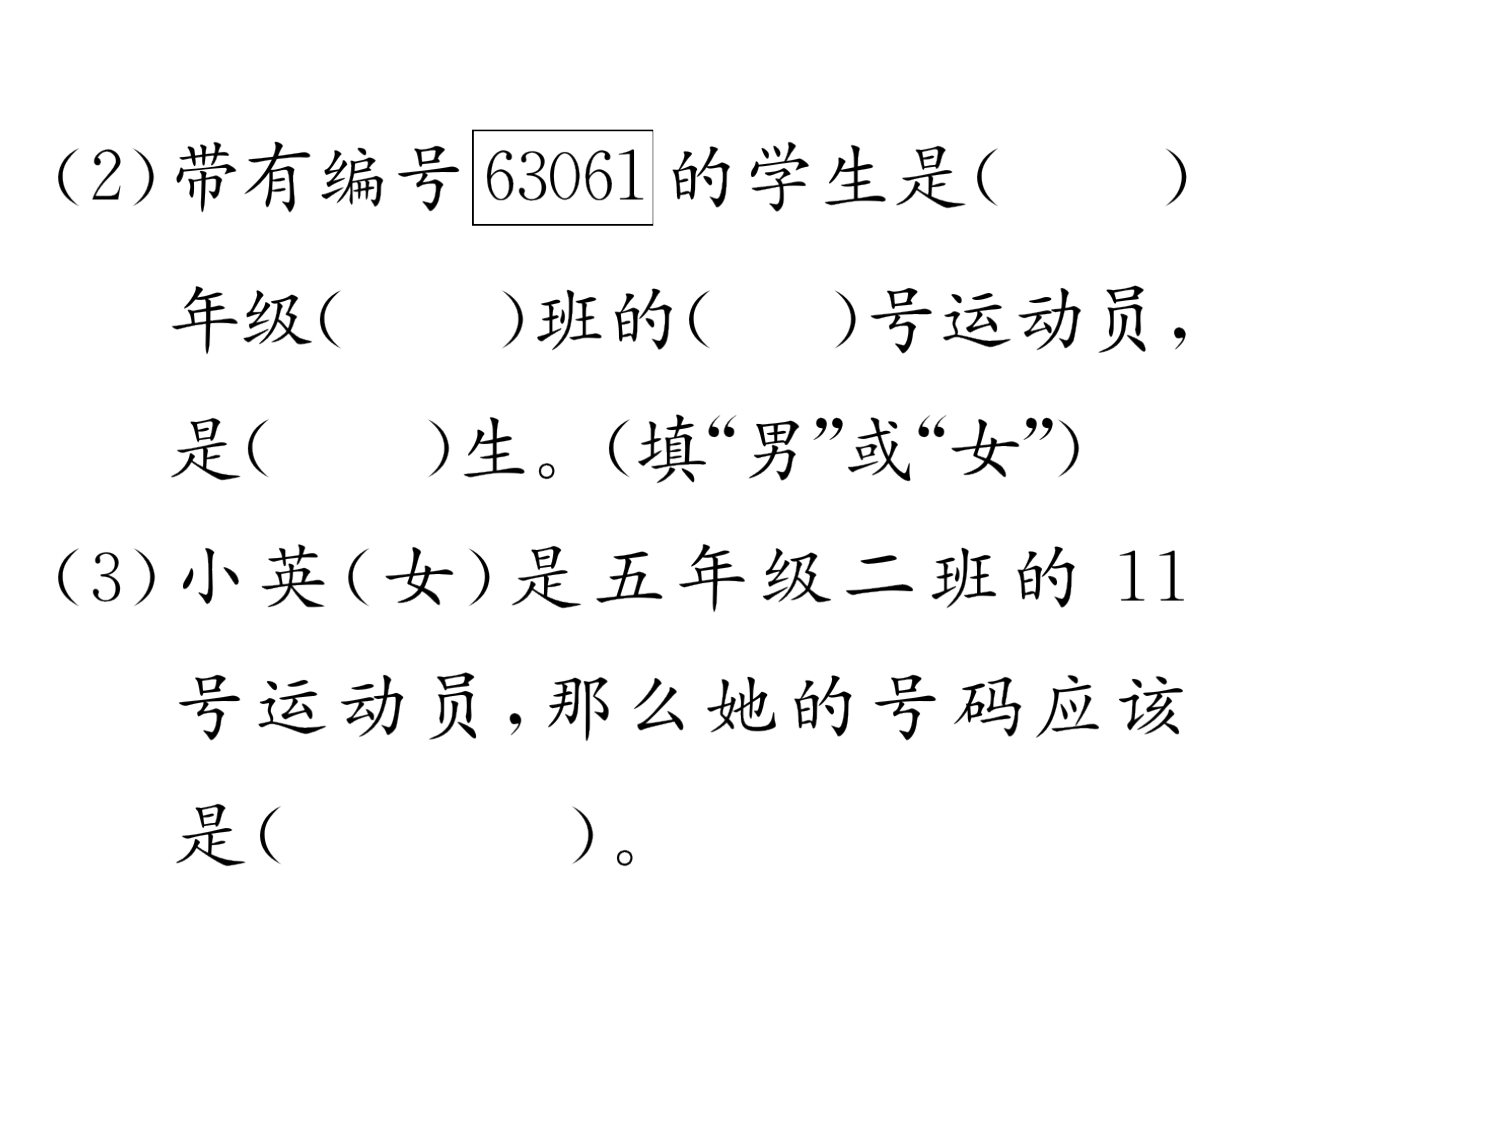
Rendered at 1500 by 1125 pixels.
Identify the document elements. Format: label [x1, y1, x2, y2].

picture [52, 101, 1471, 893]
